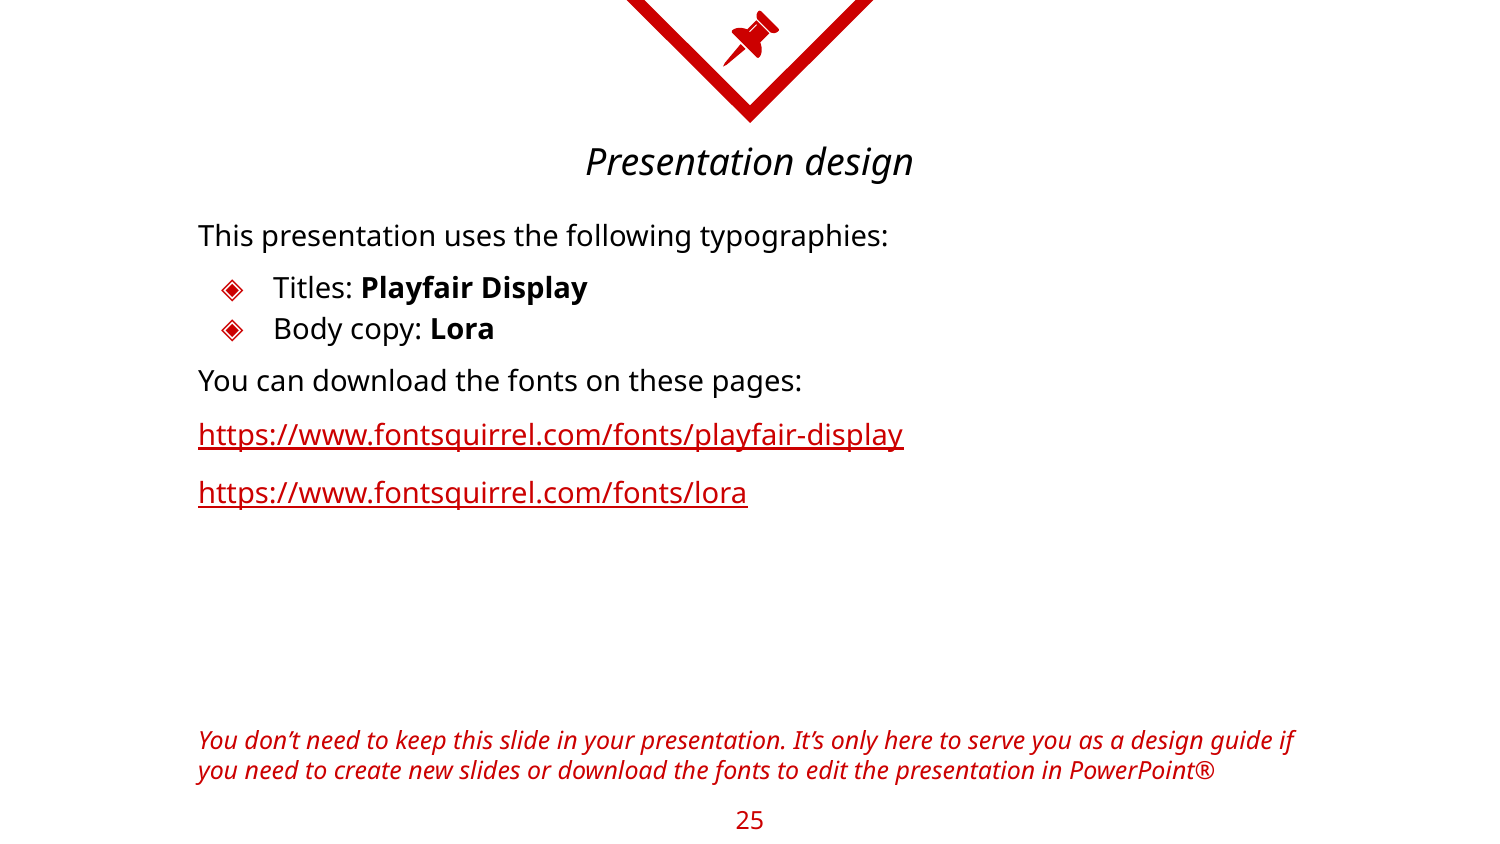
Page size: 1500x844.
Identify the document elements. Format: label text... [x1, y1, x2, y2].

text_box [722, 10, 780, 67]
slide_number ‹#› [0, 789, 1500, 844]
title Presentation design [169, 123, 1331, 212]
list This presentation uses the following typographies: Titles: Playfair Display Body copy: Lora You can download the fonts on these pages: https://www.fontsquirrel.com/fonts/playfair-display https://www.fontsquirrel.com/fonts/lora [183, 196, 1319, 634]
text_box You don’t need to keep this slide in your presentation. It’s only here to serve you as a design guide if you need to create new slides or download the fonts to edit the presentation in PowerPoint® [183, 709, 1319, 789]
